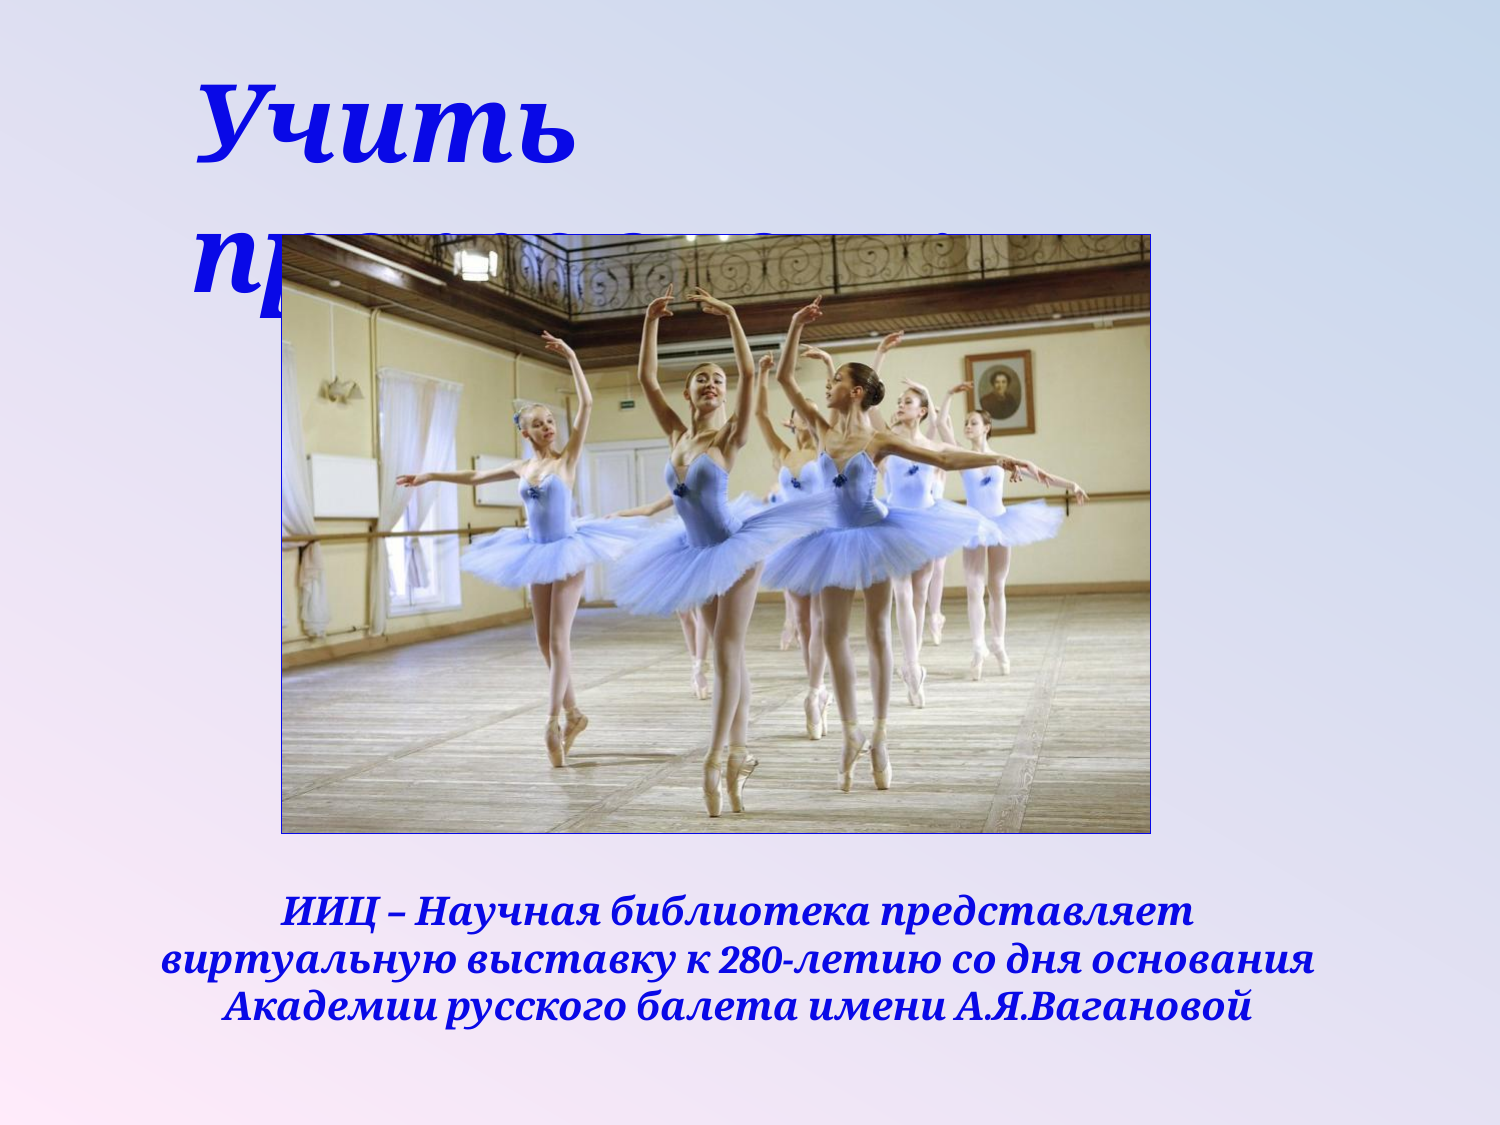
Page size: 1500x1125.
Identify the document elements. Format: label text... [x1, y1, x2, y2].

text_box ИИЦ – Научная библиотека представляет виртуальную выставку к 280-летию со дня основания Академии русского балета имени А.Я.Вагановой [140, 878, 1336, 1037]
picture [280, 234, 1151, 834]
text_box Учить прекрасному [175, 46, 1313, 322]
